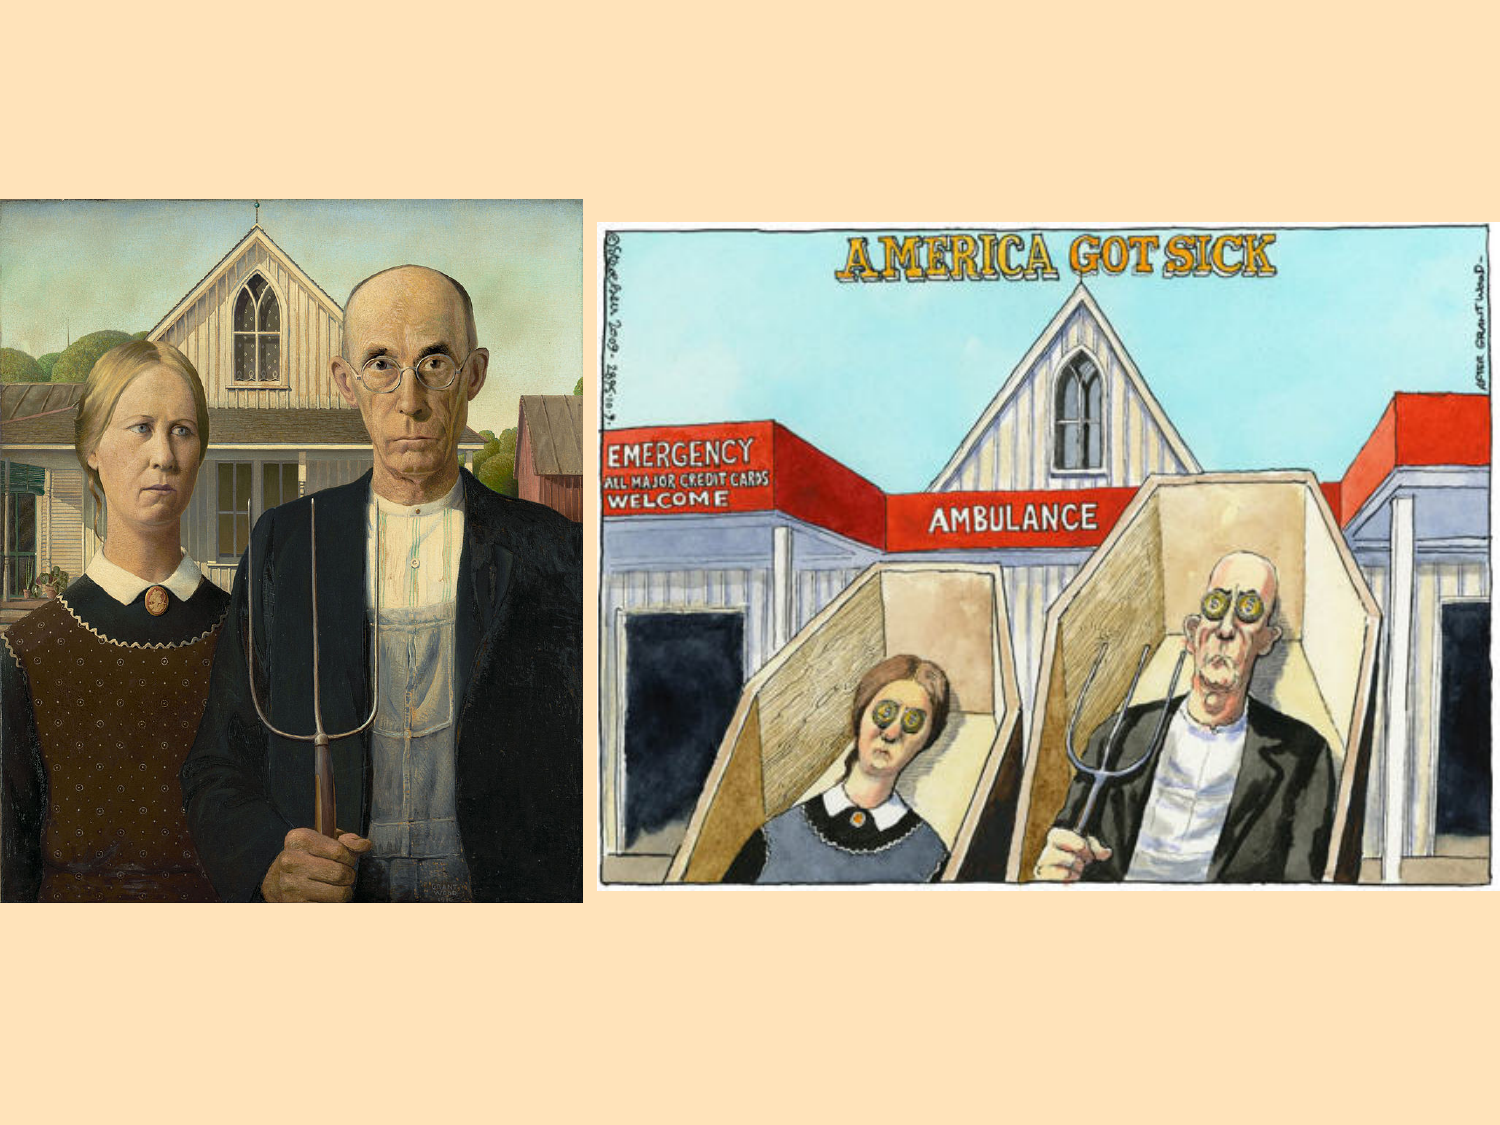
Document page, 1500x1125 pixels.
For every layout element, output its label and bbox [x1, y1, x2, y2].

picture [597, 222, 1500, 892]
list [0, 198, 584, 903]
